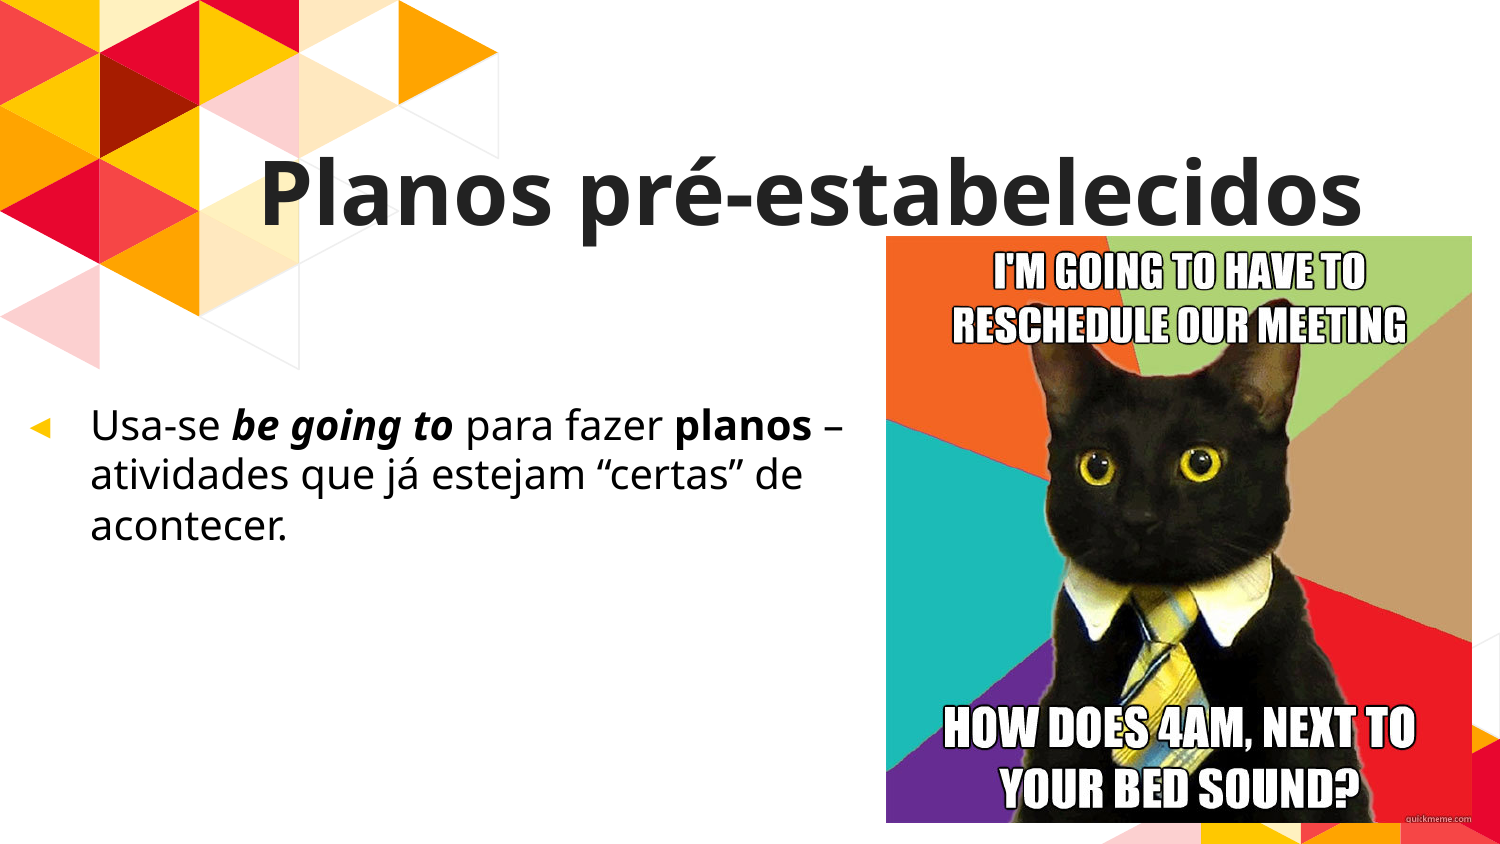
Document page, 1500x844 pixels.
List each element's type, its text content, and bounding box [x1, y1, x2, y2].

list Usa-se be going to para fazer planos – atividades que já estejam “certas” de acontecer. [0, 383, 880, 765]
title Planos pré-estabelecidos [242, 122, 1472, 259]
picture [885, 236, 1472, 823]
